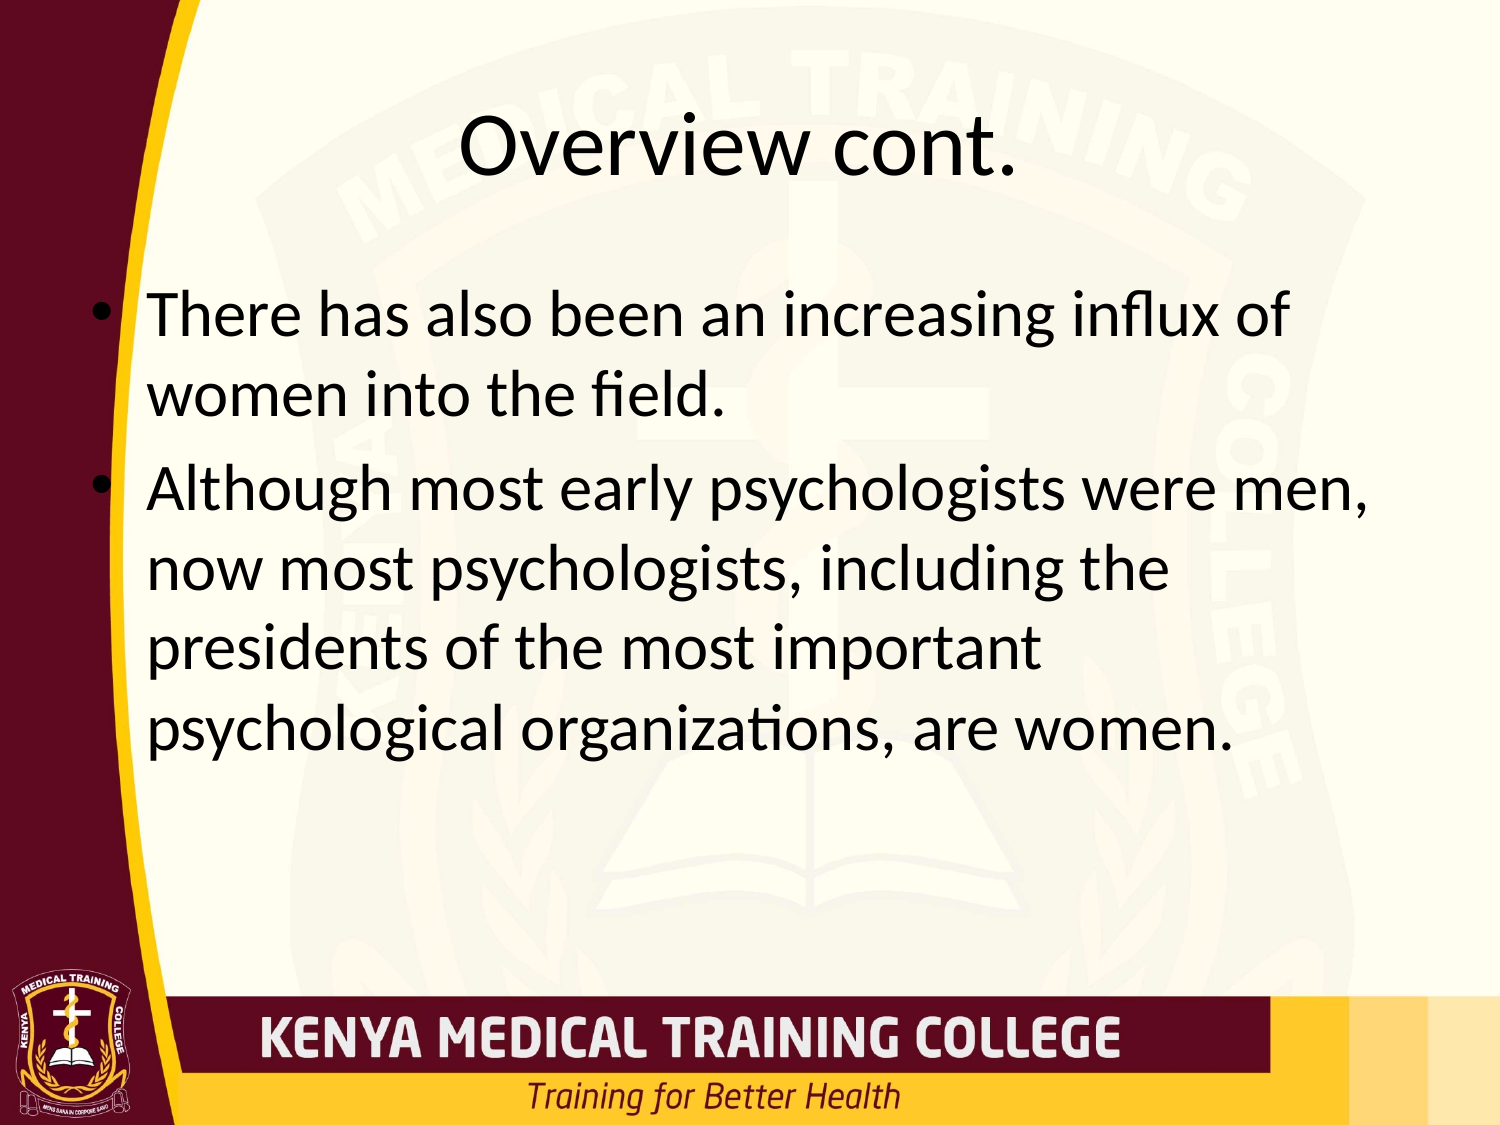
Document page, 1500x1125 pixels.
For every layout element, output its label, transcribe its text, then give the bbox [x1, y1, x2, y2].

list There has also been an increasing influx of women into the field. Although most early psychologists were men, now most psychologists, including the presidents of the most important psychological organizations, are women. [75, 262, 1425, 1006]
title Overview cont. [75, 45, 1425, 233]
picture [0, 0, 1500, 1125]
